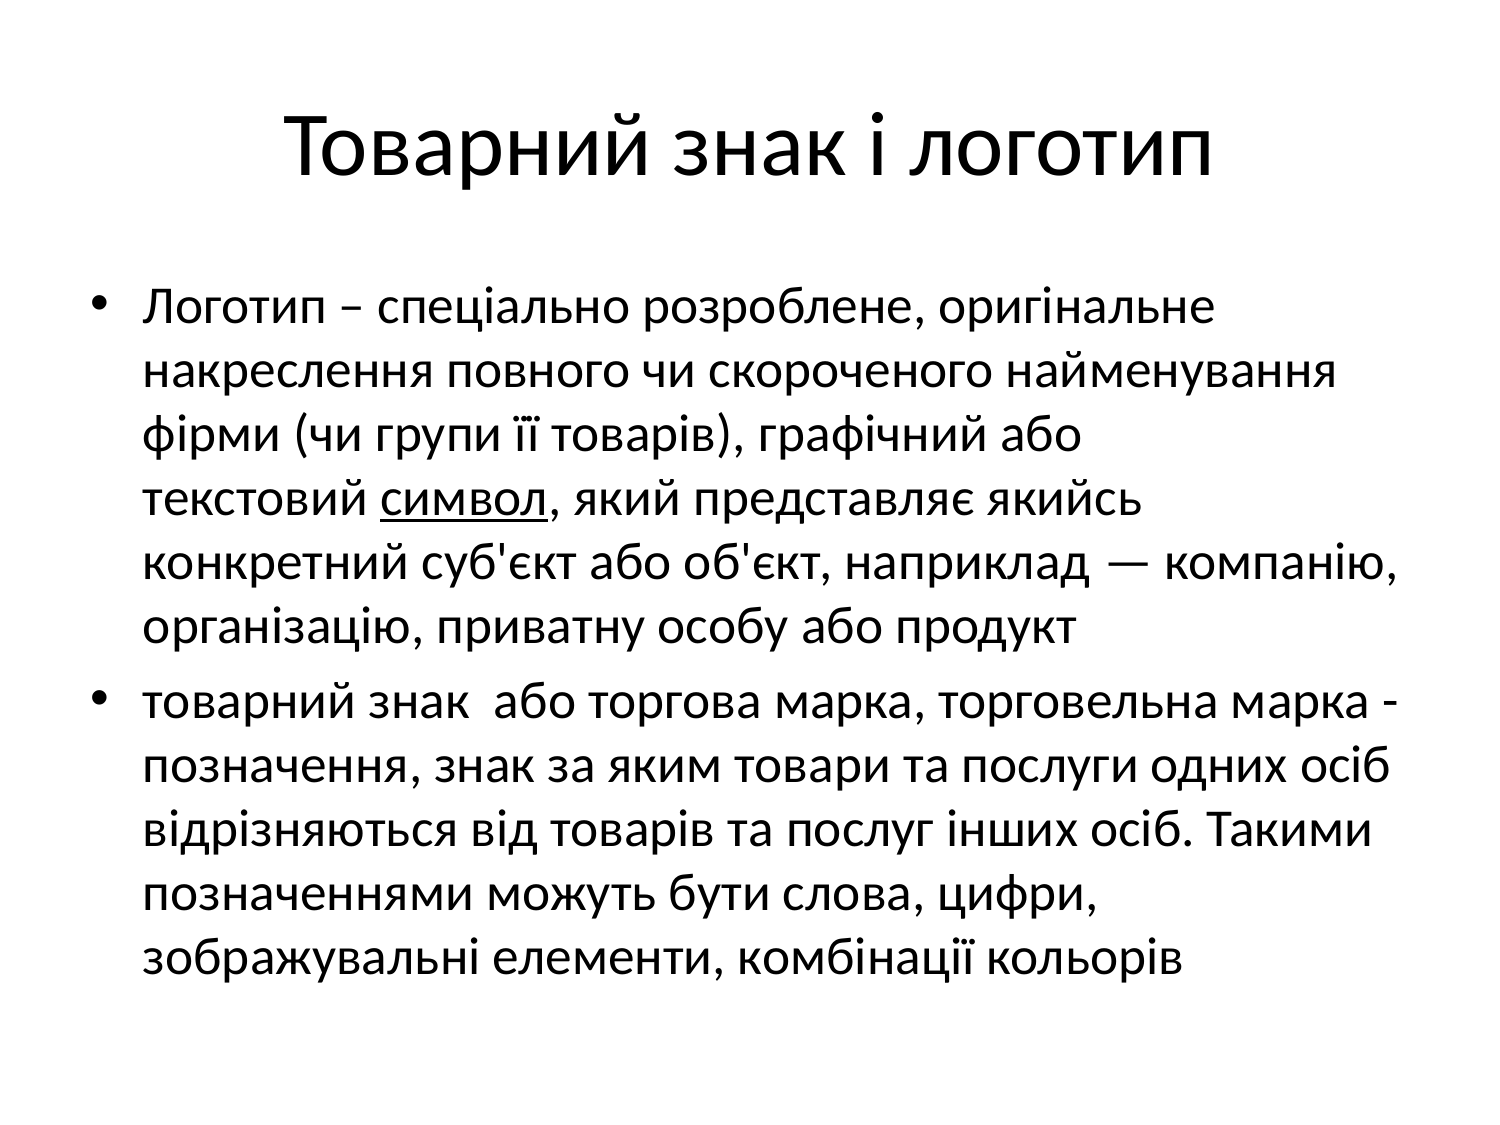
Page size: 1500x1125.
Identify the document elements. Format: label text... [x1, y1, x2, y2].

list Логотип – спеціально розроблене, оригінальне накреслення повного чи скороченого найменування фірми (чи групи її товарів), графічний або текстовий символ, який представляє якийсь конкретний суб'єкт або об'єкт, наприклад — компанію, організацію, приватну особу або продукт товарний знак або торгова марка, торговельна марка - позначення, знак за яким товари та послуги одних осіб відрізняються від товарів та послуг інших осіб. Такими позначеннями можуть бути слова, цифри, зображувальні елементи, комбінації кольорів [75, 262, 1425, 1005]
title Товарний знак і логотип [75, 45, 1425, 233]
